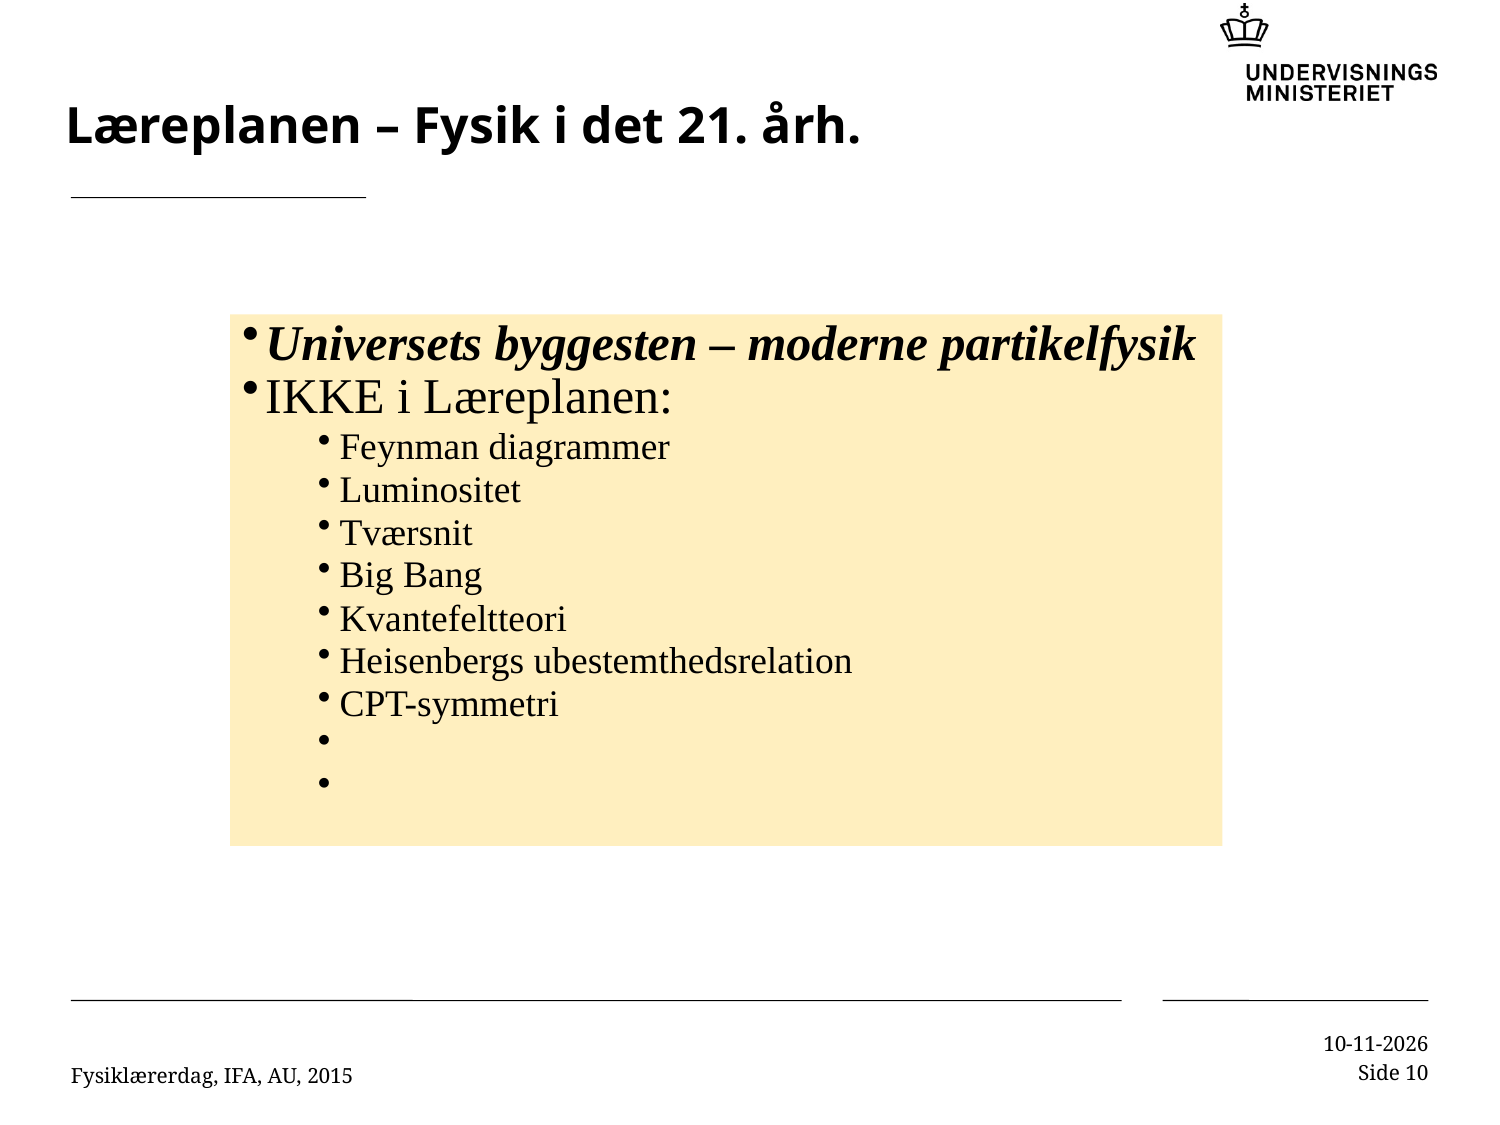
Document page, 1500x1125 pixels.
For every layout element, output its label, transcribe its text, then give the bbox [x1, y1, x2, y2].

text_box Universets byggesten – moderne partikelfysik IKKE i Læreplanen: Feynman diagrammer Luminositet Tværsnit Big Bang Kvantefeltteori Heisenbergs ubestemthedsrelation CPT-symmetri [230, 314, 1223, 846]
slide_number Side 10 [1162, 1058, 1429, 1088]
footer Fysiklærerdag, IFA, AU, 2015 [70, 1028, 1122, 1088]
picture [1220, 3, 1437, 101]
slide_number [1162, 1029, 1429, 1058]
title Læreplanen – Fysik i det 21. årh. [64, 47, 1128, 161]
